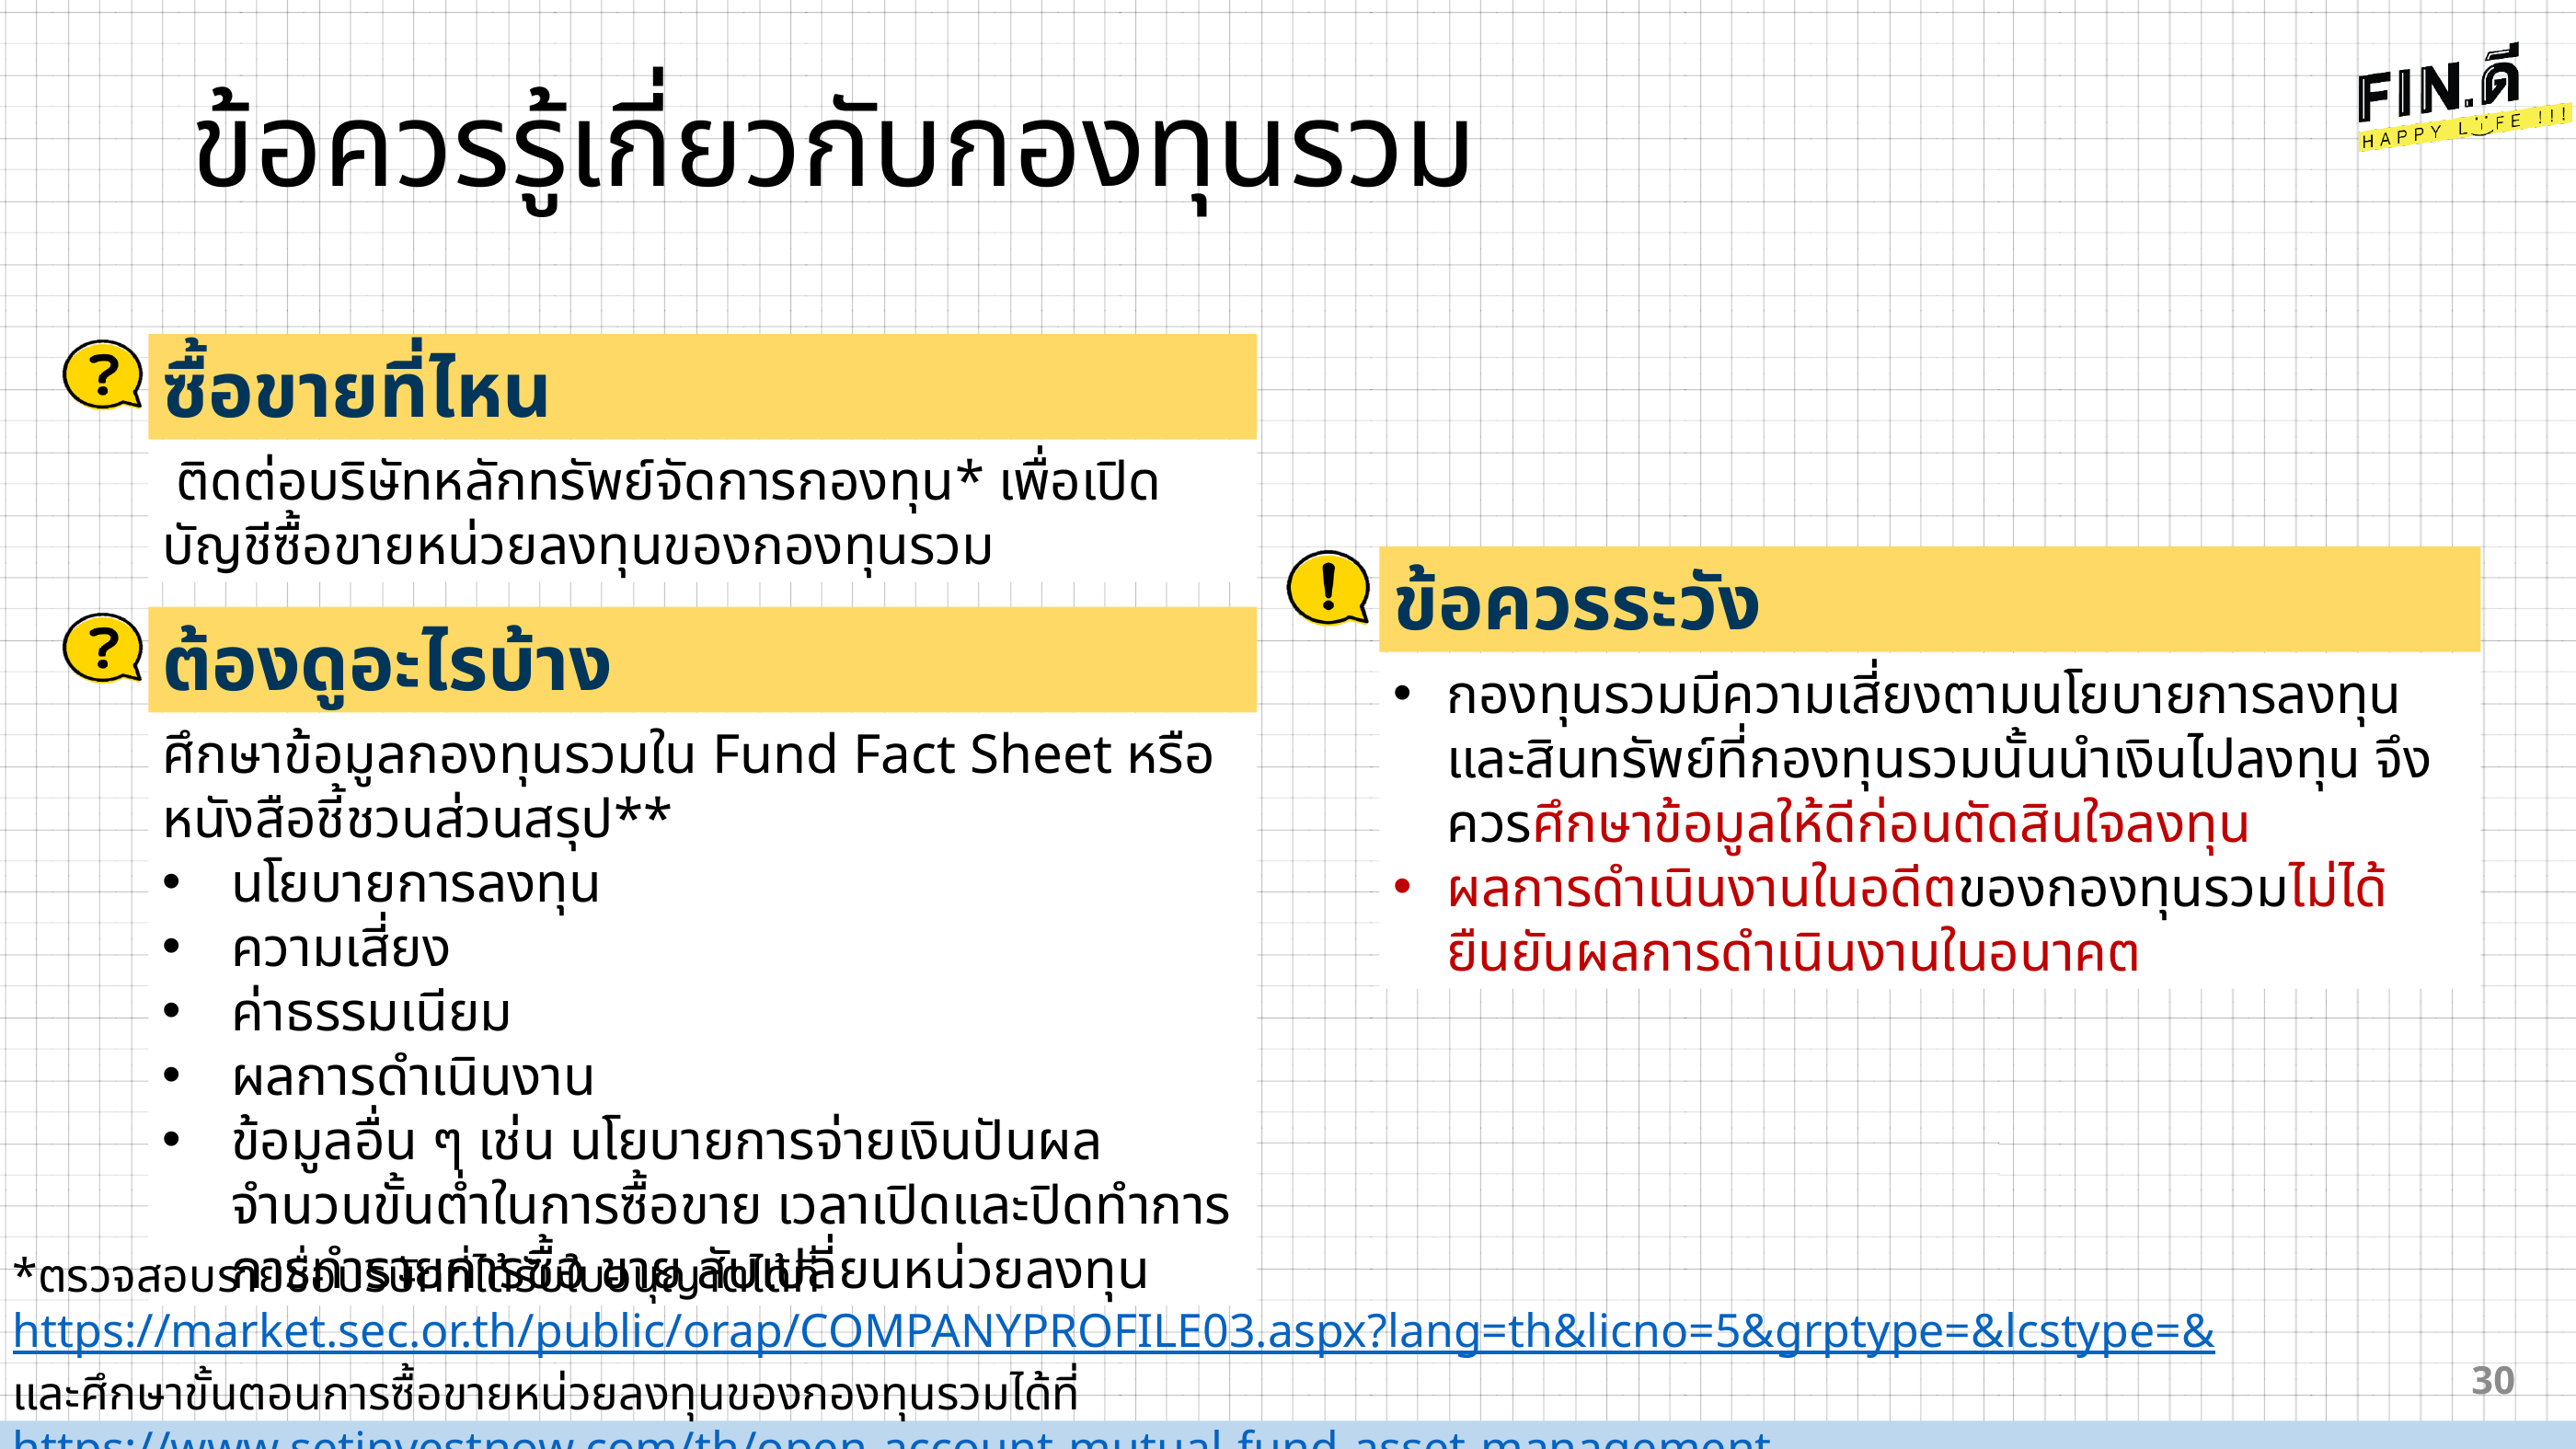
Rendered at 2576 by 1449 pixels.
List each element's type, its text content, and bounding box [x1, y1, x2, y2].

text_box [56, 606, 1258, 1182]
slide_number 30 [2419, 1343, 2530, 1421]
picture [0, 0, 2576, 1238]
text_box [1257, 522, 2481, 927]
text_box ข้อควรรู้เกี่ยวกับกองทุนรวม [177, 76, 2399, 358]
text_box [56, 333, 1258, 584]
text_box *ตรวจสอบรายชื่อบริษัทที่ได้รับใบอนุญาตได้ที่ https://market.sec.or.th/public/orap/COMPANYPROFILE03.aspx?lang=th&licno=5&grptype=&lcstype=& และศึกษาขั้นตอนการซื้อขายหน่วยลงทุนของกองทุนรวมได้ที่ https://www.setinvestnow.com/th/open-account-mutual-fund-asset-management **เอกสารประกอบเพิ่มเติม “อ่าน Fund Fact Sheet อย่างไร ให้เข้าใจภายใน 10 นาที” https://www.setinvestnow.com/th/knowledge/article/86-how-to-read-fund-fact-sheet-in-10-minutes [0, 1238, 2576, 1449]
